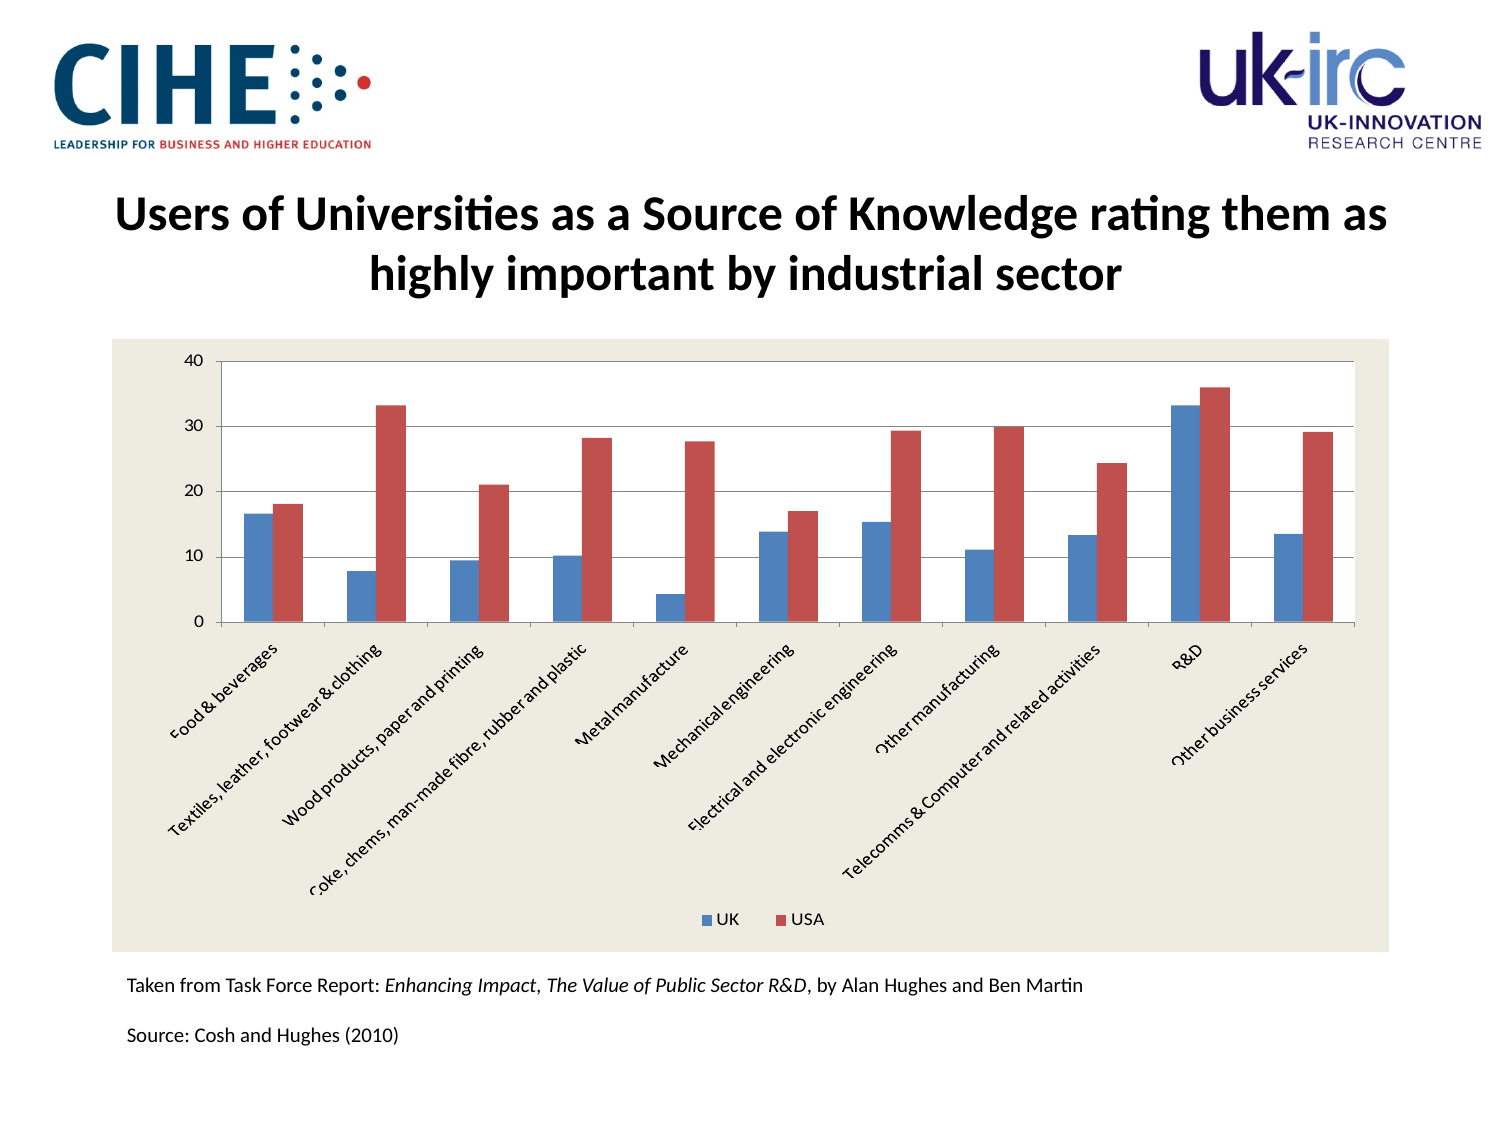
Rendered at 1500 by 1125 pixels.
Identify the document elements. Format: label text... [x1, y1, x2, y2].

title Users of Universities as a Source of Knowledge rating them as highly important by industrial sector [76, 172, 1427, 303]
text_box Taken from Task Force Report: Enhancing Impact, The Value of Public Sector R&D, by Alan Hughes and Ben Martin Source: Cosh and Hughes (2010) [112, 964, 1341, 1099]
picture [53, 42, 372, 150]
picture [1198, 19, 1483, 161]
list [110, 337, 1390, 953]
